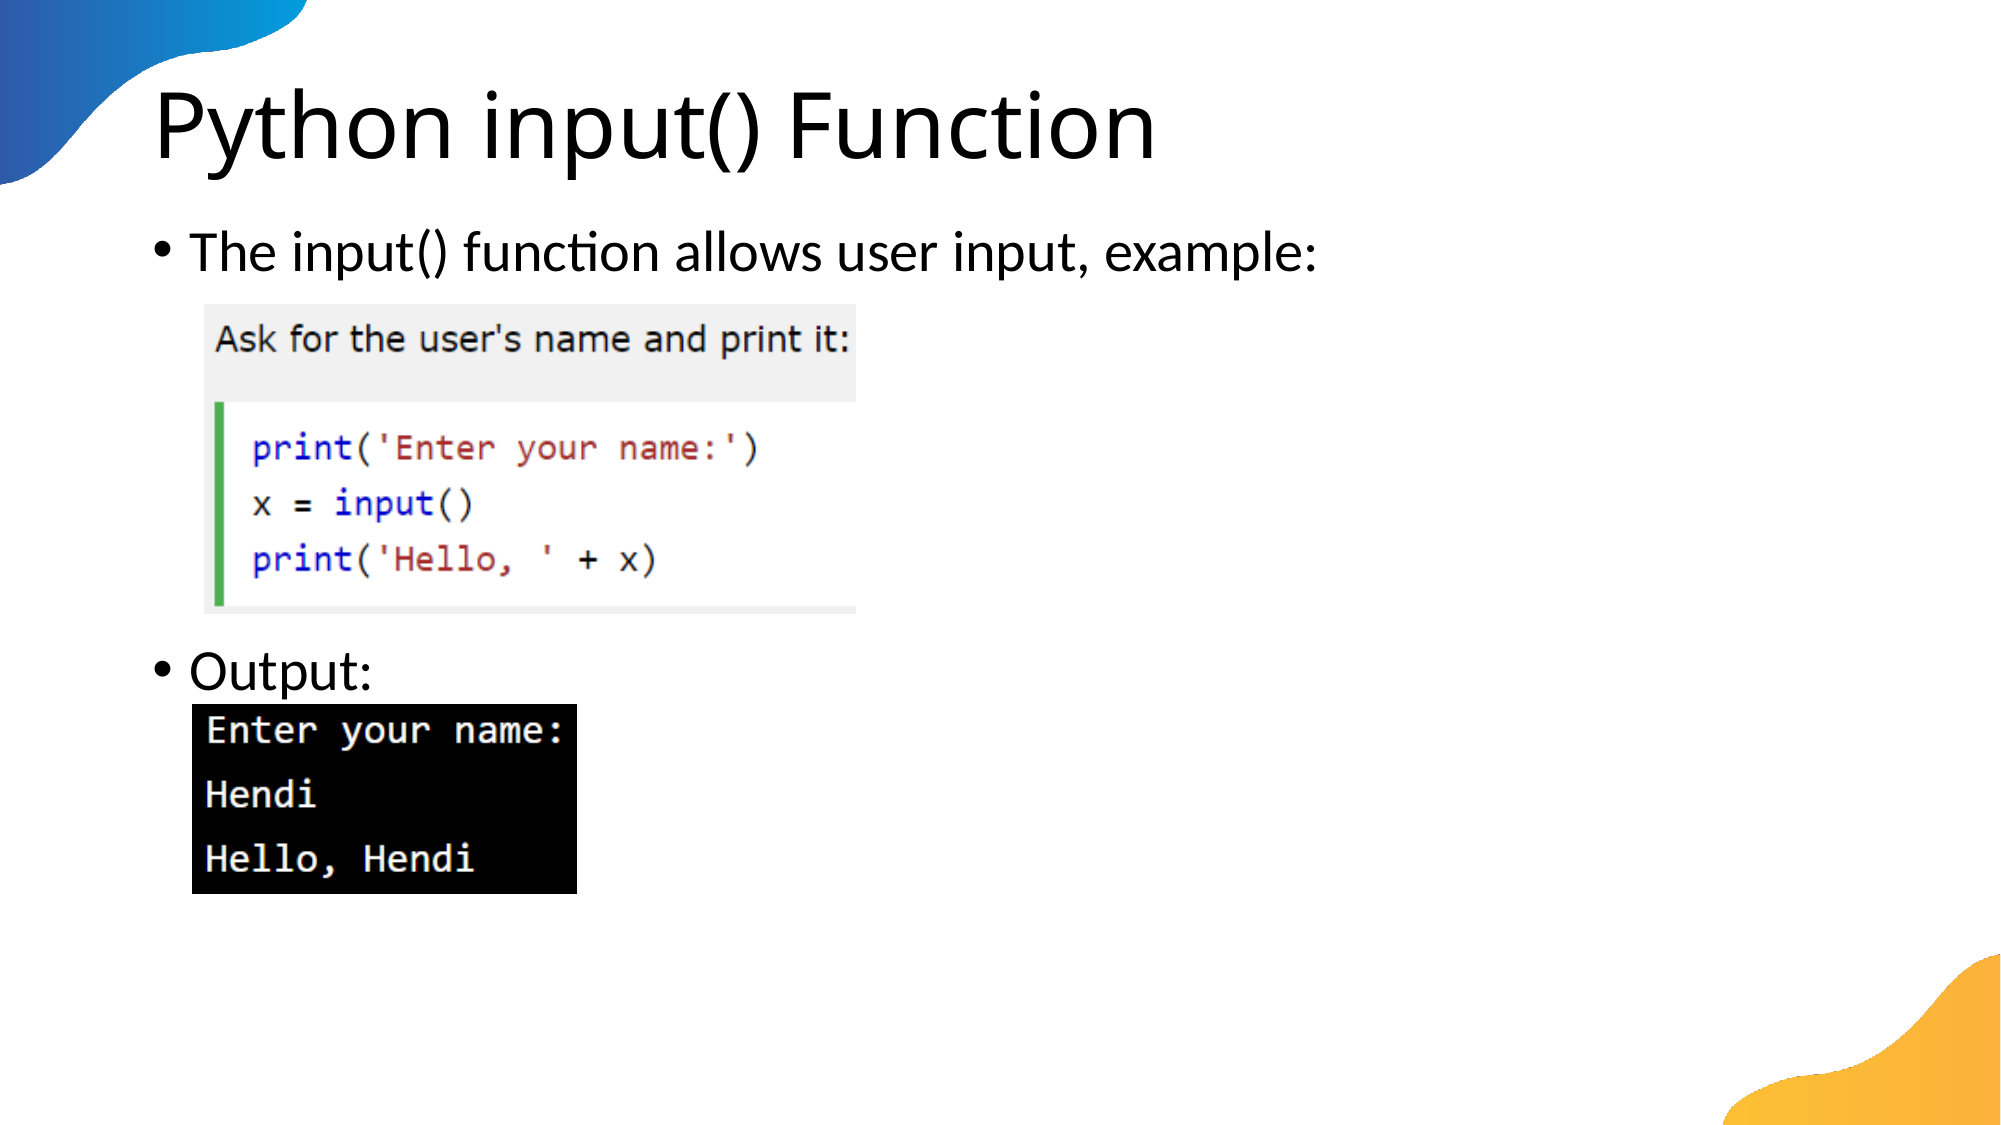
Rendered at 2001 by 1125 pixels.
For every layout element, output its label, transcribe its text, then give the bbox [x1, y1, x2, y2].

list The input() function allows user input, example: Output: [137, 213, 1863, 967]
picture [204, 304, 856, 614]
picture [0, 0, 311, 198]
title Python input() Function [137, 59, 1863, 198]
picture [192, 704, 577, 894]
picture [1719, 941, 2001, 1125]
